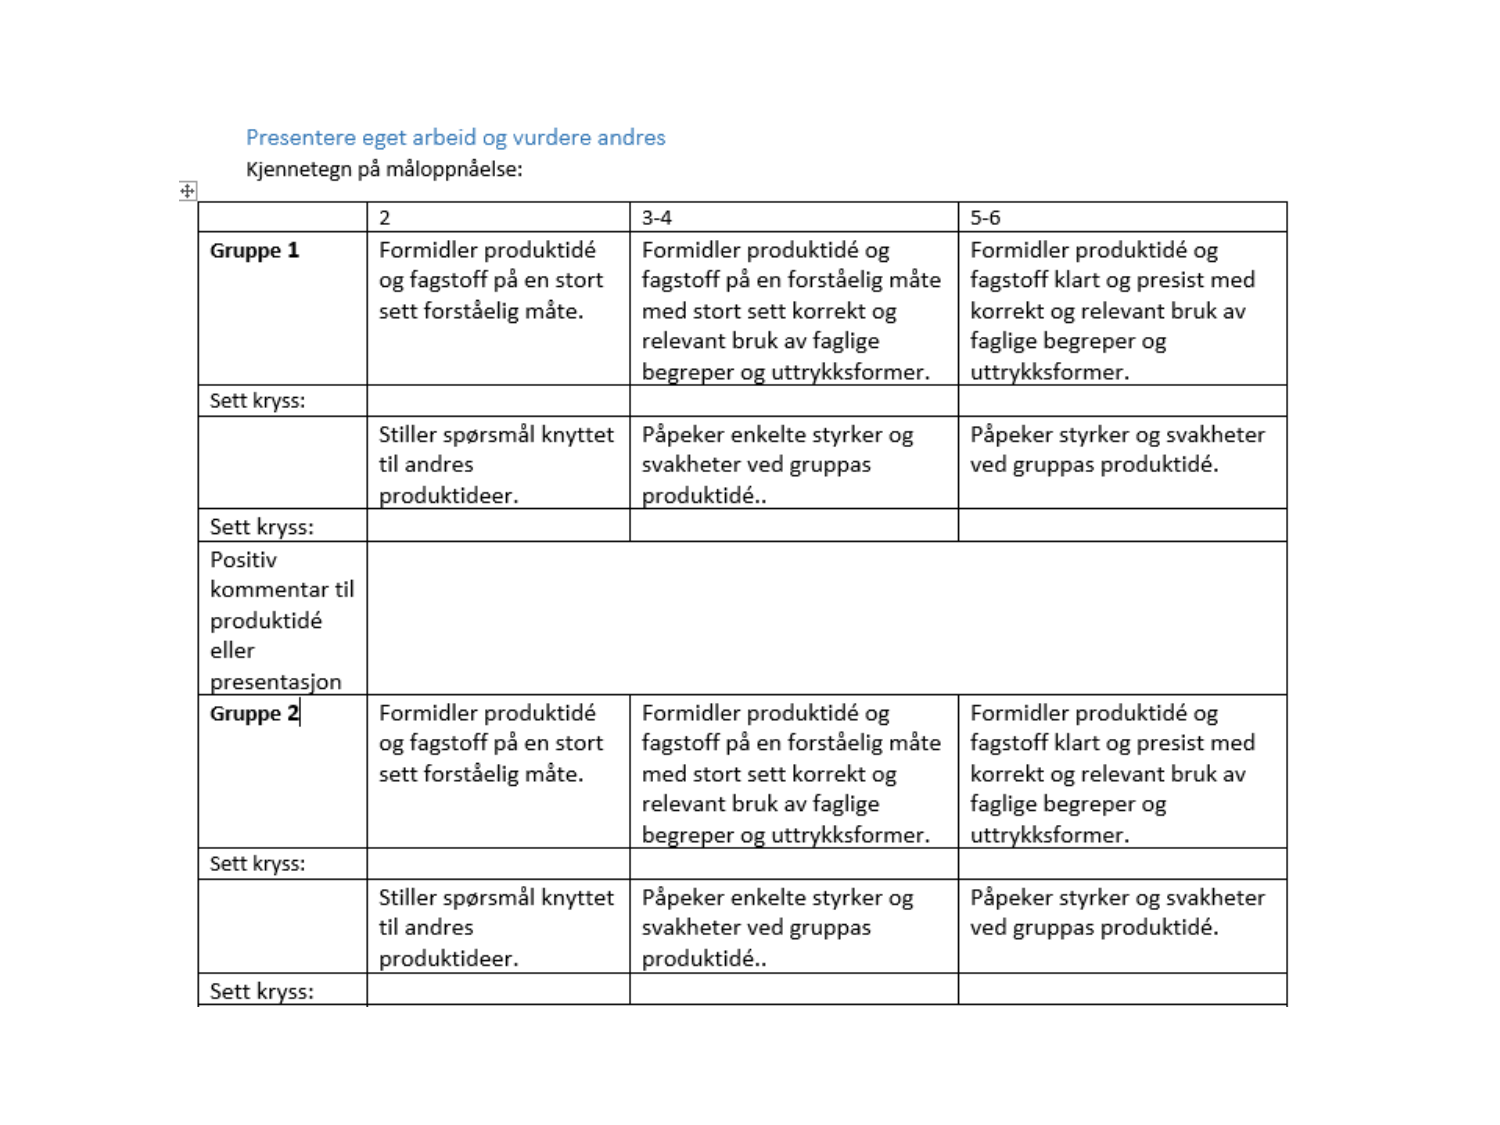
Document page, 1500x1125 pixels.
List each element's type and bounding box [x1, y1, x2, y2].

picture [179, 117, 1321, 1008]
